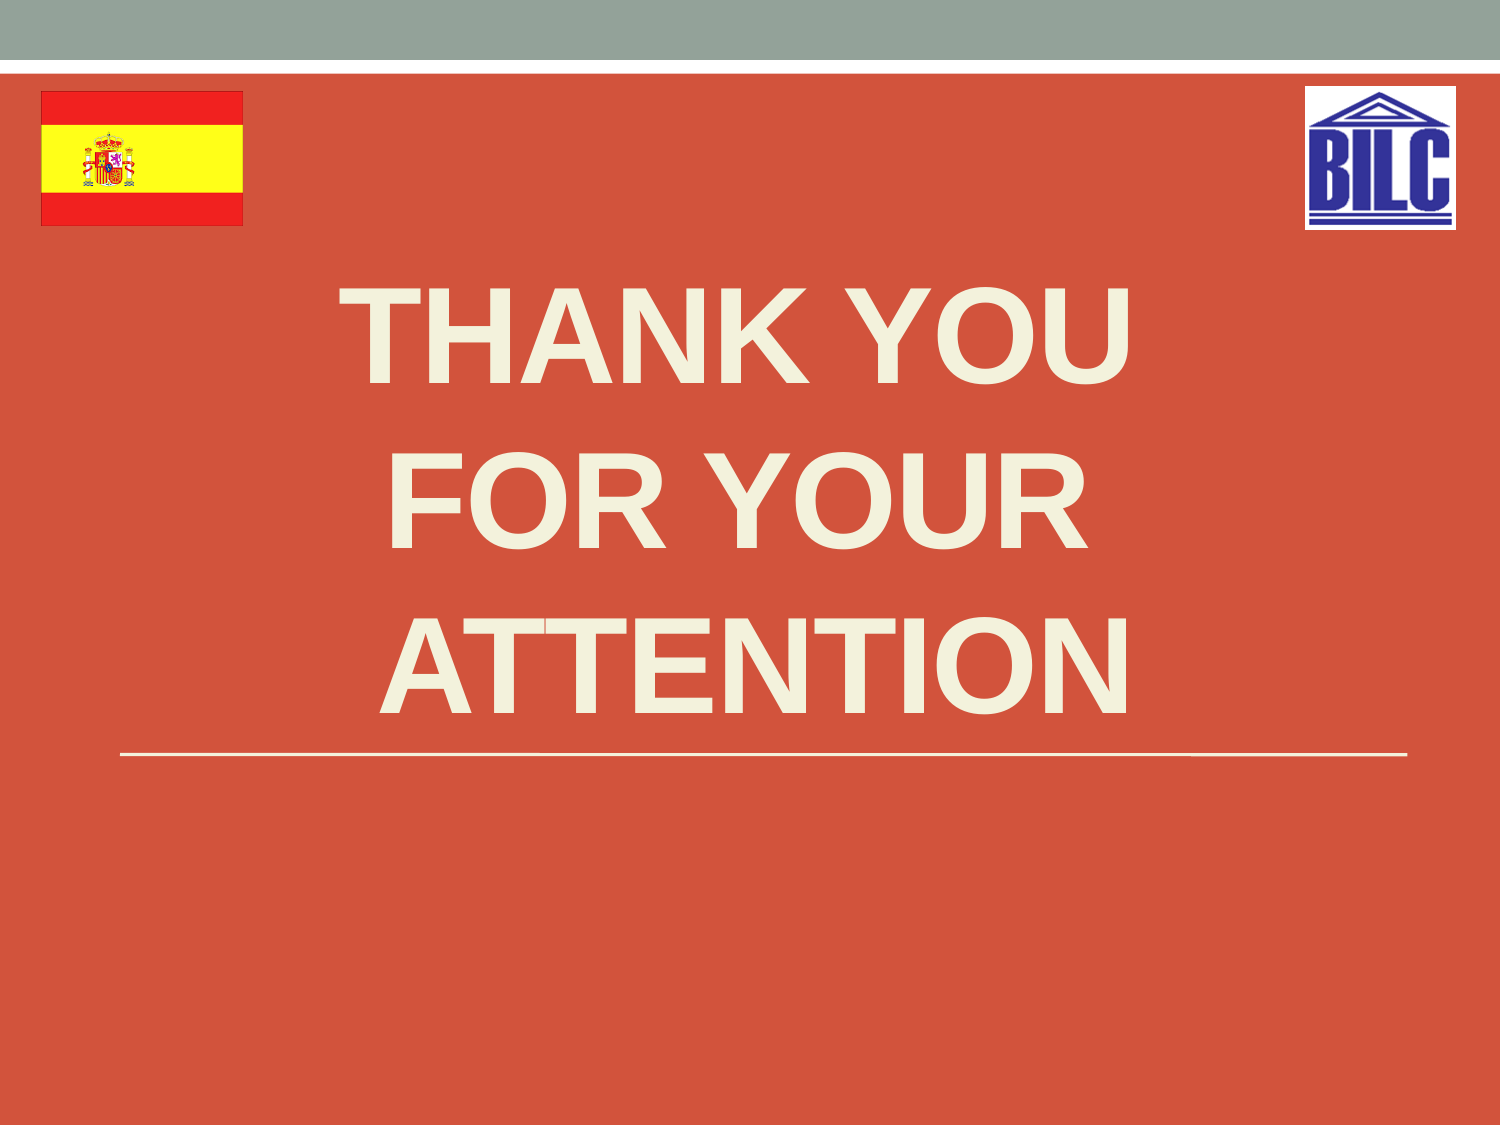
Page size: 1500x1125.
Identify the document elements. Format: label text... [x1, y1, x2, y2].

picture [40, 91, 243, 226]
picture [1304, 86, 1456, 231]
title THANK YOU FOR YOUR ATTENTION [118, 387, 1394, 749]
